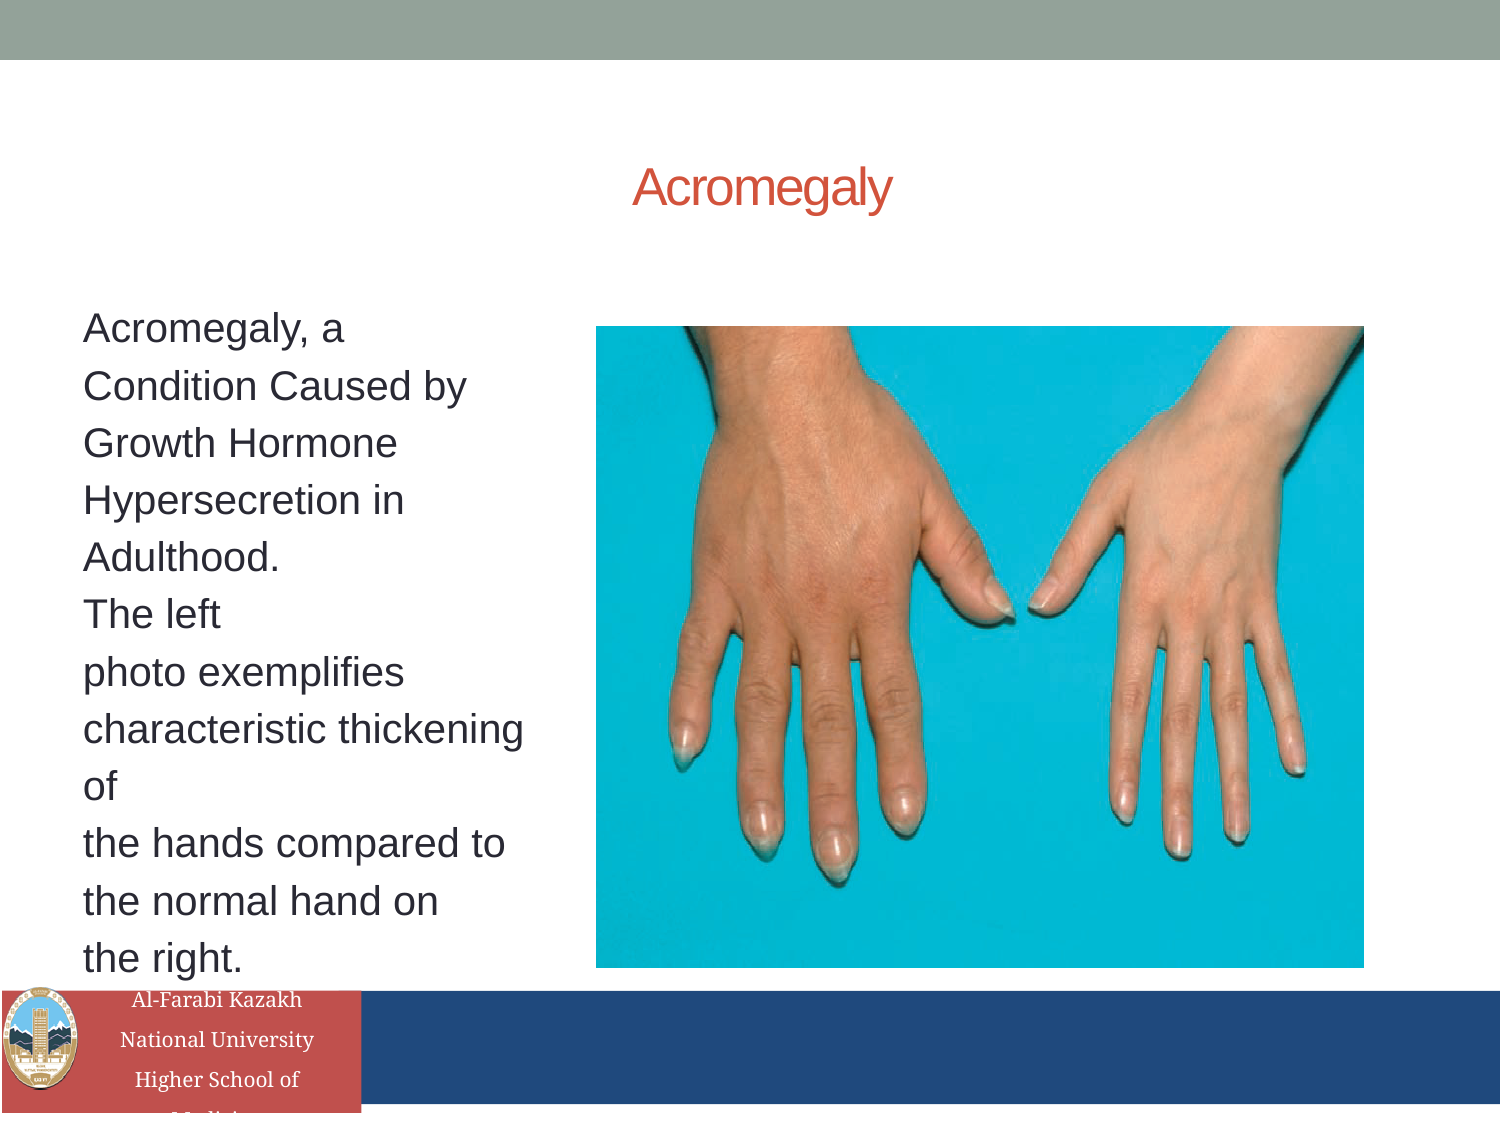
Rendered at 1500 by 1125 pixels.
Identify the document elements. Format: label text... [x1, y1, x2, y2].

title Acromegaly [64, 137, 1462, 232]
picture [596, 326, 1365, 968]
list Acromegaly, a Condition Caused by Growth Hormone Hypersecretion in Adulthood. The left photo exemplifies characteristic thickening of the hands compared to the normal hand on the right. [51, 278, 585, 984]
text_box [0, 987, 1500, 1114]
